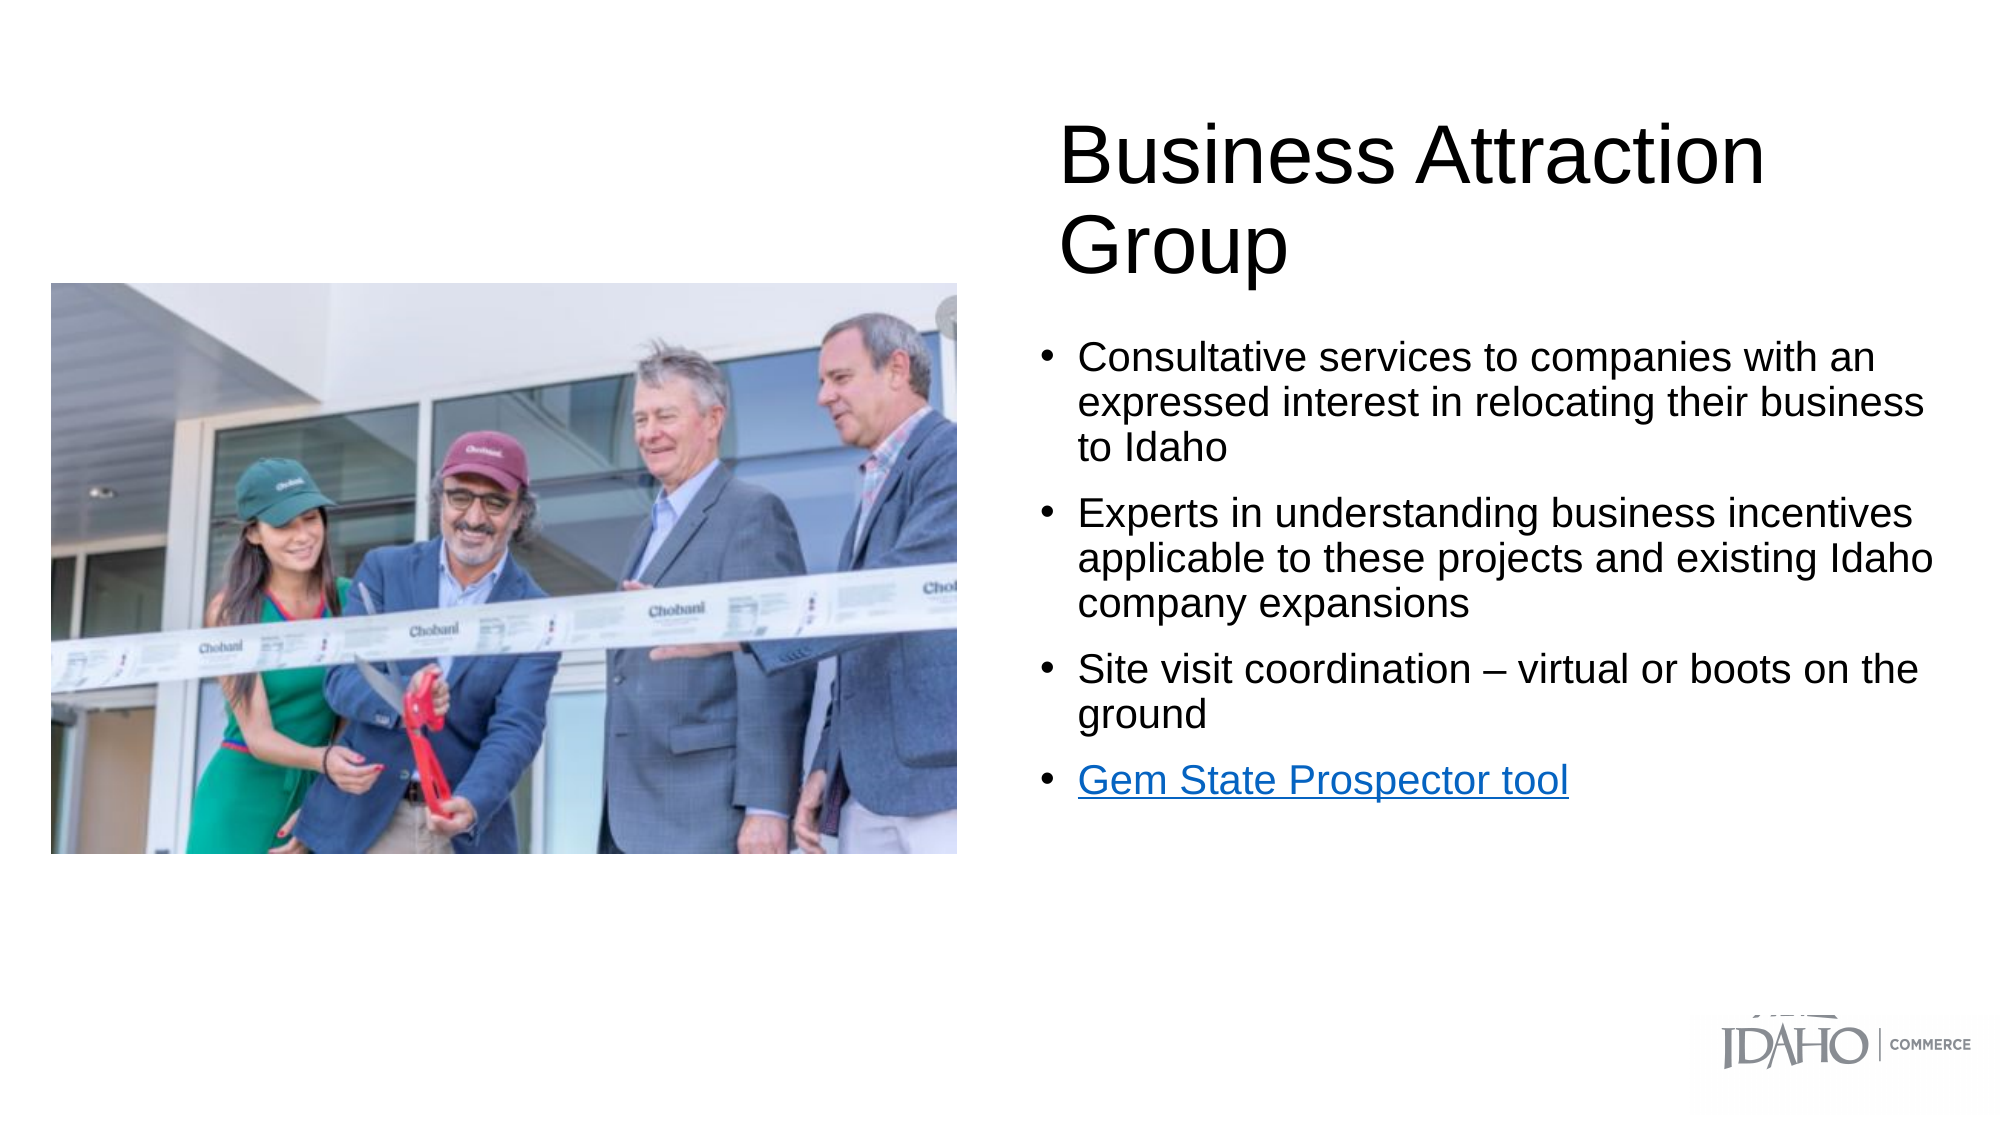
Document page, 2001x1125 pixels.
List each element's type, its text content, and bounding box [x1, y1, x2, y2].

title Business Attraction Group [1043, 99, 1882, 266]
picture [1689, 1015, 2000, 1115]
list Consultative services to companies with an expressed interest in relocating their business to Idaho Experts in understanding business incentives applicable to these projects and existing Idaho company expansions Site visit coordination – virtual or boots on the ground Gem State Prospector tool [1025, 266, 1950, 998]
picture [49, 283, 957, 854]
